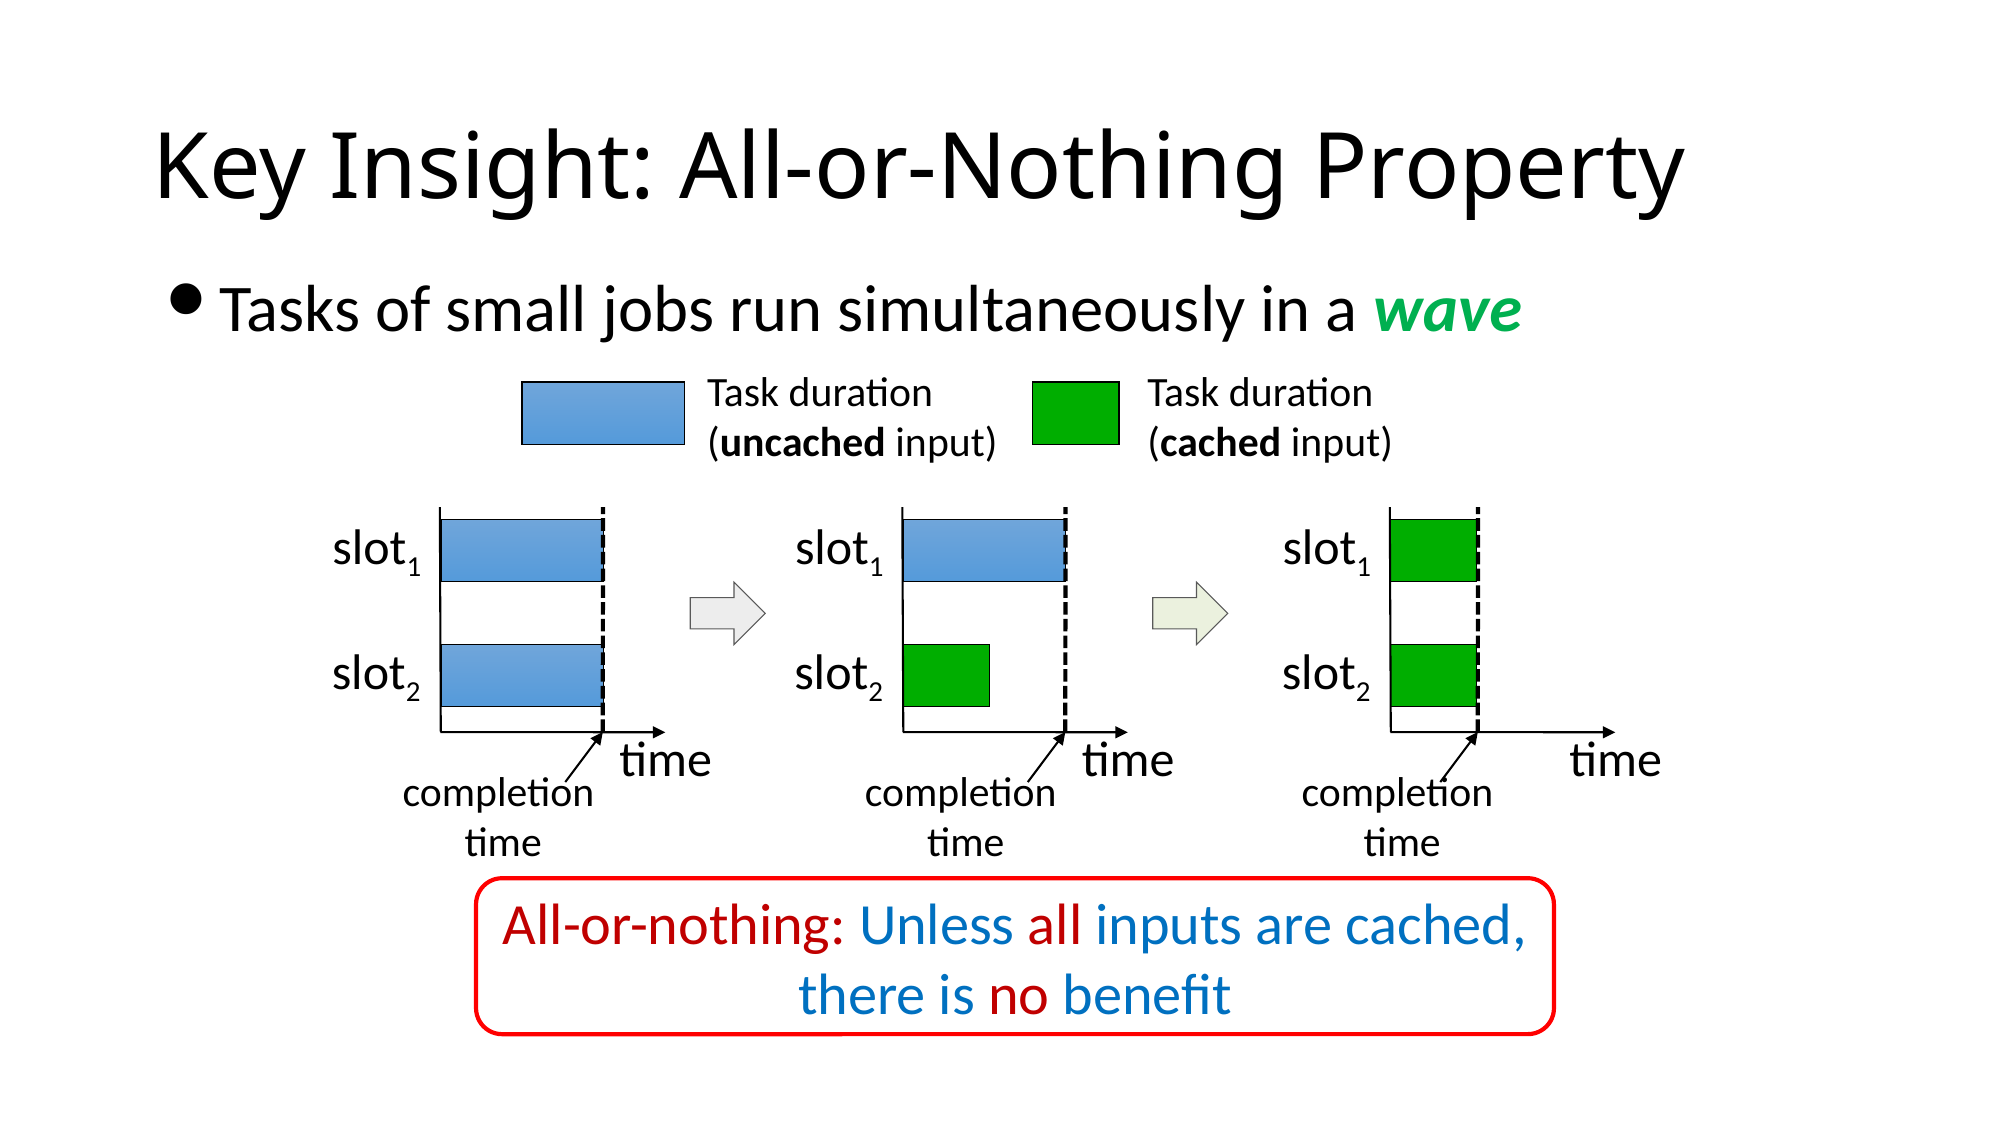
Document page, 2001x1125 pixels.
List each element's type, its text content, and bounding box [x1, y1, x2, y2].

text_box [521, 381, 685, 445]
title Key Insight: All-or-Nothing Property [137, 59, 1863, 278]
text_box [728, 580, 766, 646]
text_box [1191, 580, 1229, 646]
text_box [1265, 507, 1678, 874]
text_box [1032, 381, 1120, 445]
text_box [315, 507, 728, 874]
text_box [777, 507, 1191, 874]
text_box Task duration (uncached input) [692, 356, 1013, 472]
text_box All-or-nothing: Unless all inputs are cached, there is no benefit [475, 877, 1555, 1035]
text_box Task duration (cached input) [1132, 356, 1409, 472]
list Tasks of small jobs run simultaneously in a wave [137, 266, 1554, 538]
